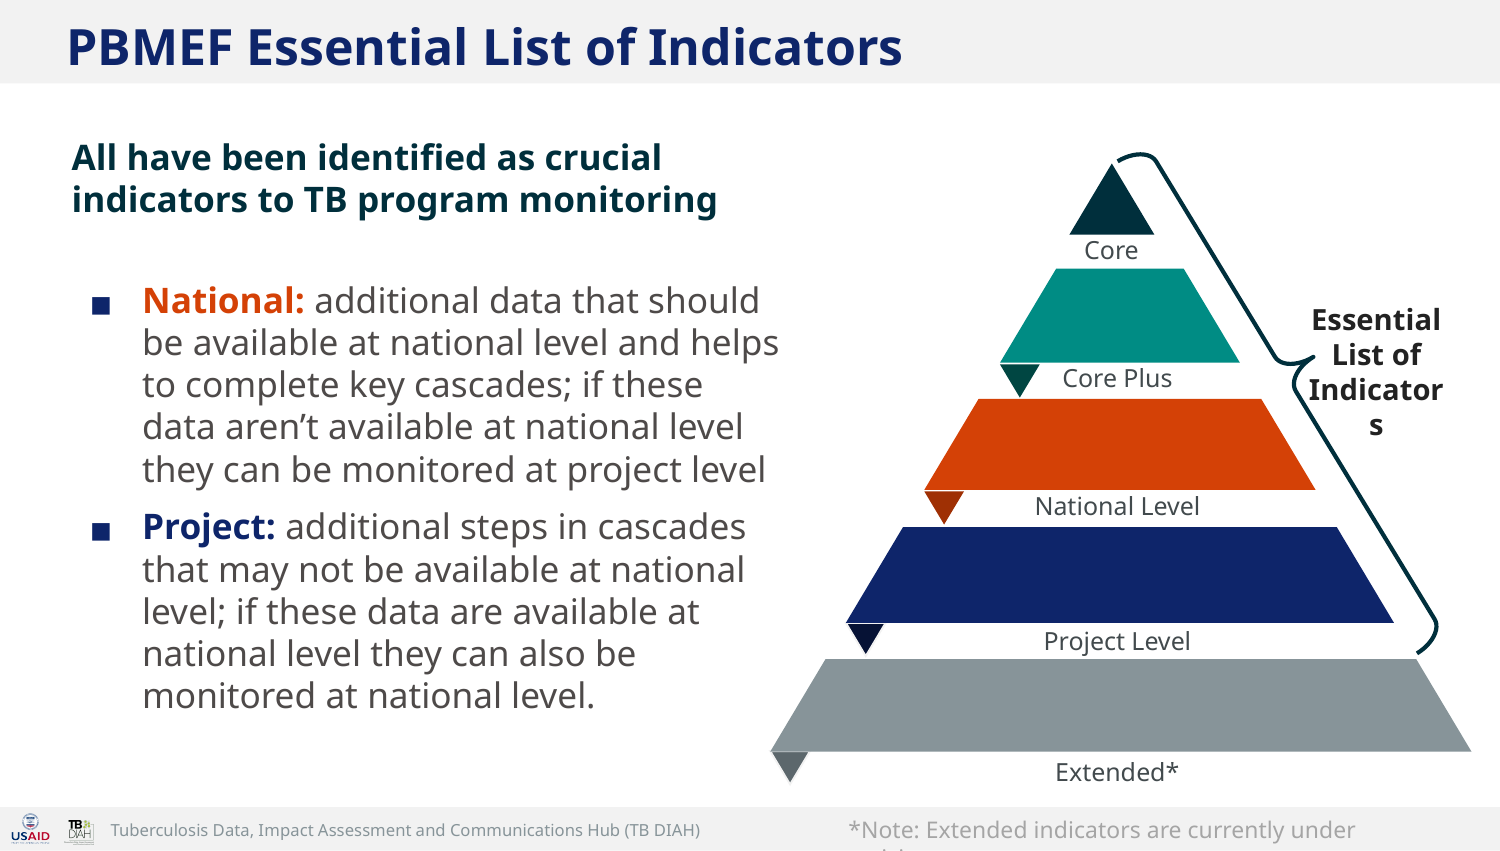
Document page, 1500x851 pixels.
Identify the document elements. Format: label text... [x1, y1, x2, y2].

picture [3, 805, 58, 851]
text_box *Note: Extended indicators are currently under revision [777, 808, 1460, 851]
title PBMEF Essential List of Indicators [51, 0, 1332, 83]
list All have been identified as crucial indicators to TB program monitoring National: additional data that should be available at national level and helps to complete key cascades; if these data aren’t available at national level they can be monitored at project level Project: additional steps in cascades that may not be available at national level; if these data are available at national level they can also be monitored at national level. [56, 128, 766, 746]
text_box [769, 126, 1474, 795]
picture [64, 820, 94, 845]
